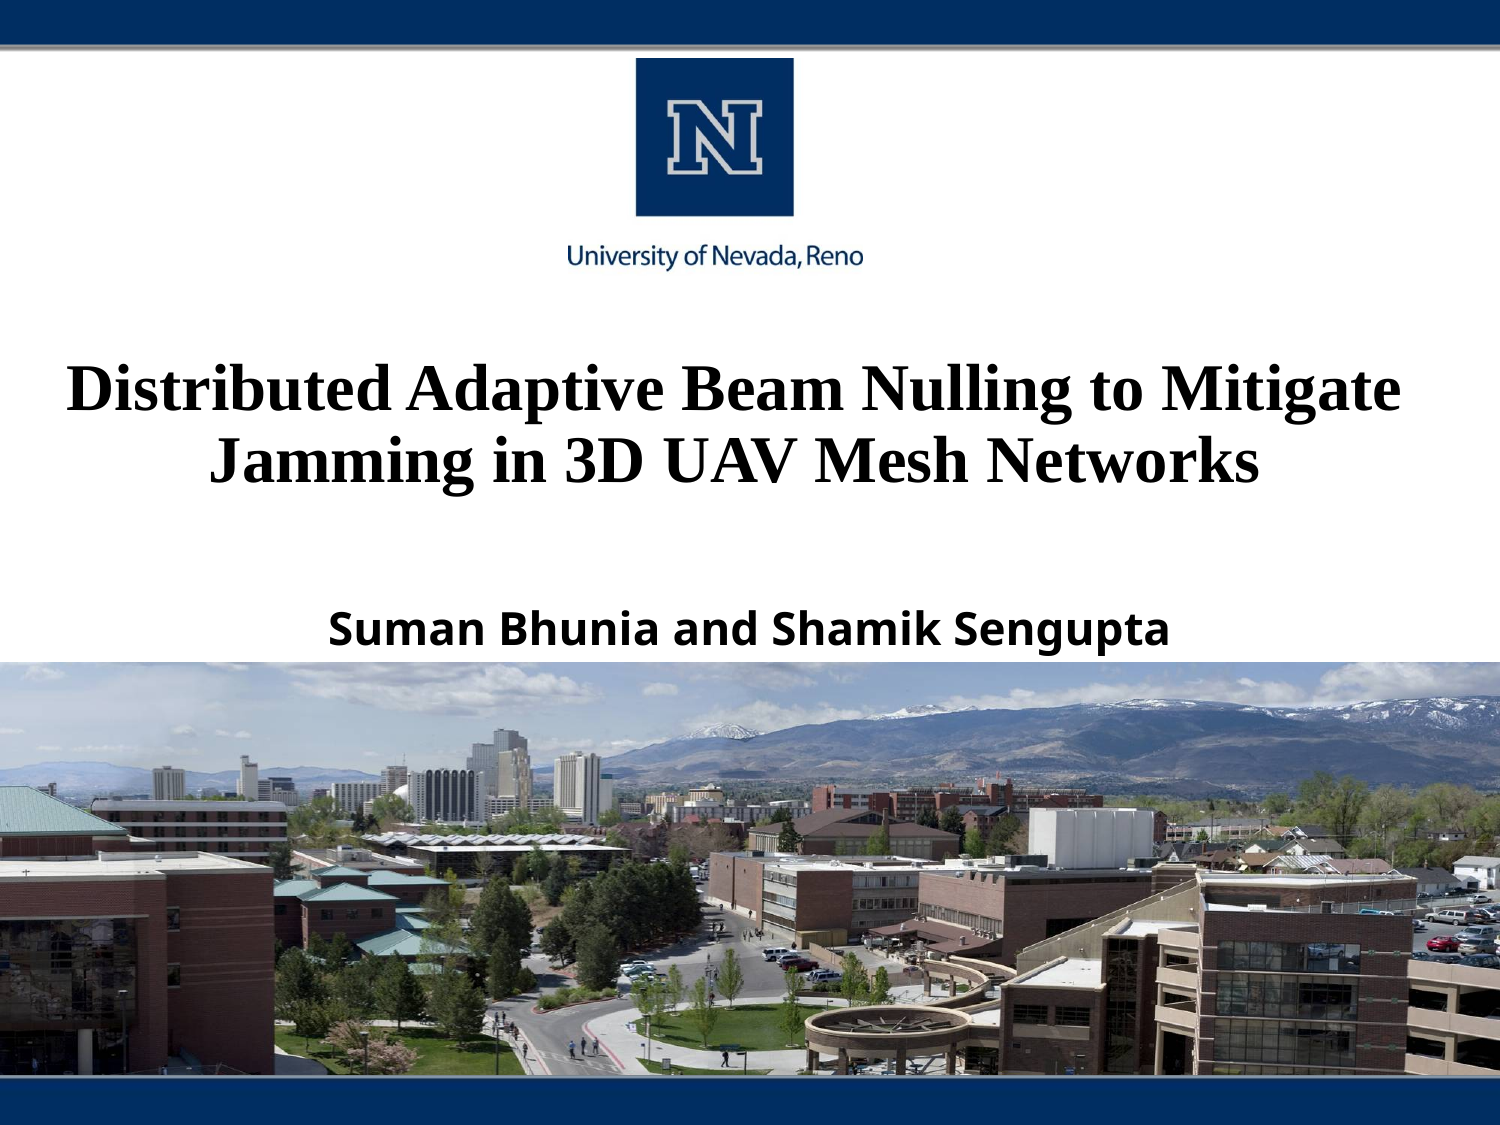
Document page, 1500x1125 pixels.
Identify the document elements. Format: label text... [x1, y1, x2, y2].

picture [0, 662, 1500, 1125]
subtitle Suman Bhunia and Shamik Sengupta [12, 575, 1488, 663]
title Distributed Adaptive Beam Nulling to Mitigate Jamming in 3D UAV Mesh Networks [24, 312, 1463, 538]
picture [0, 0, 1500, 276]
